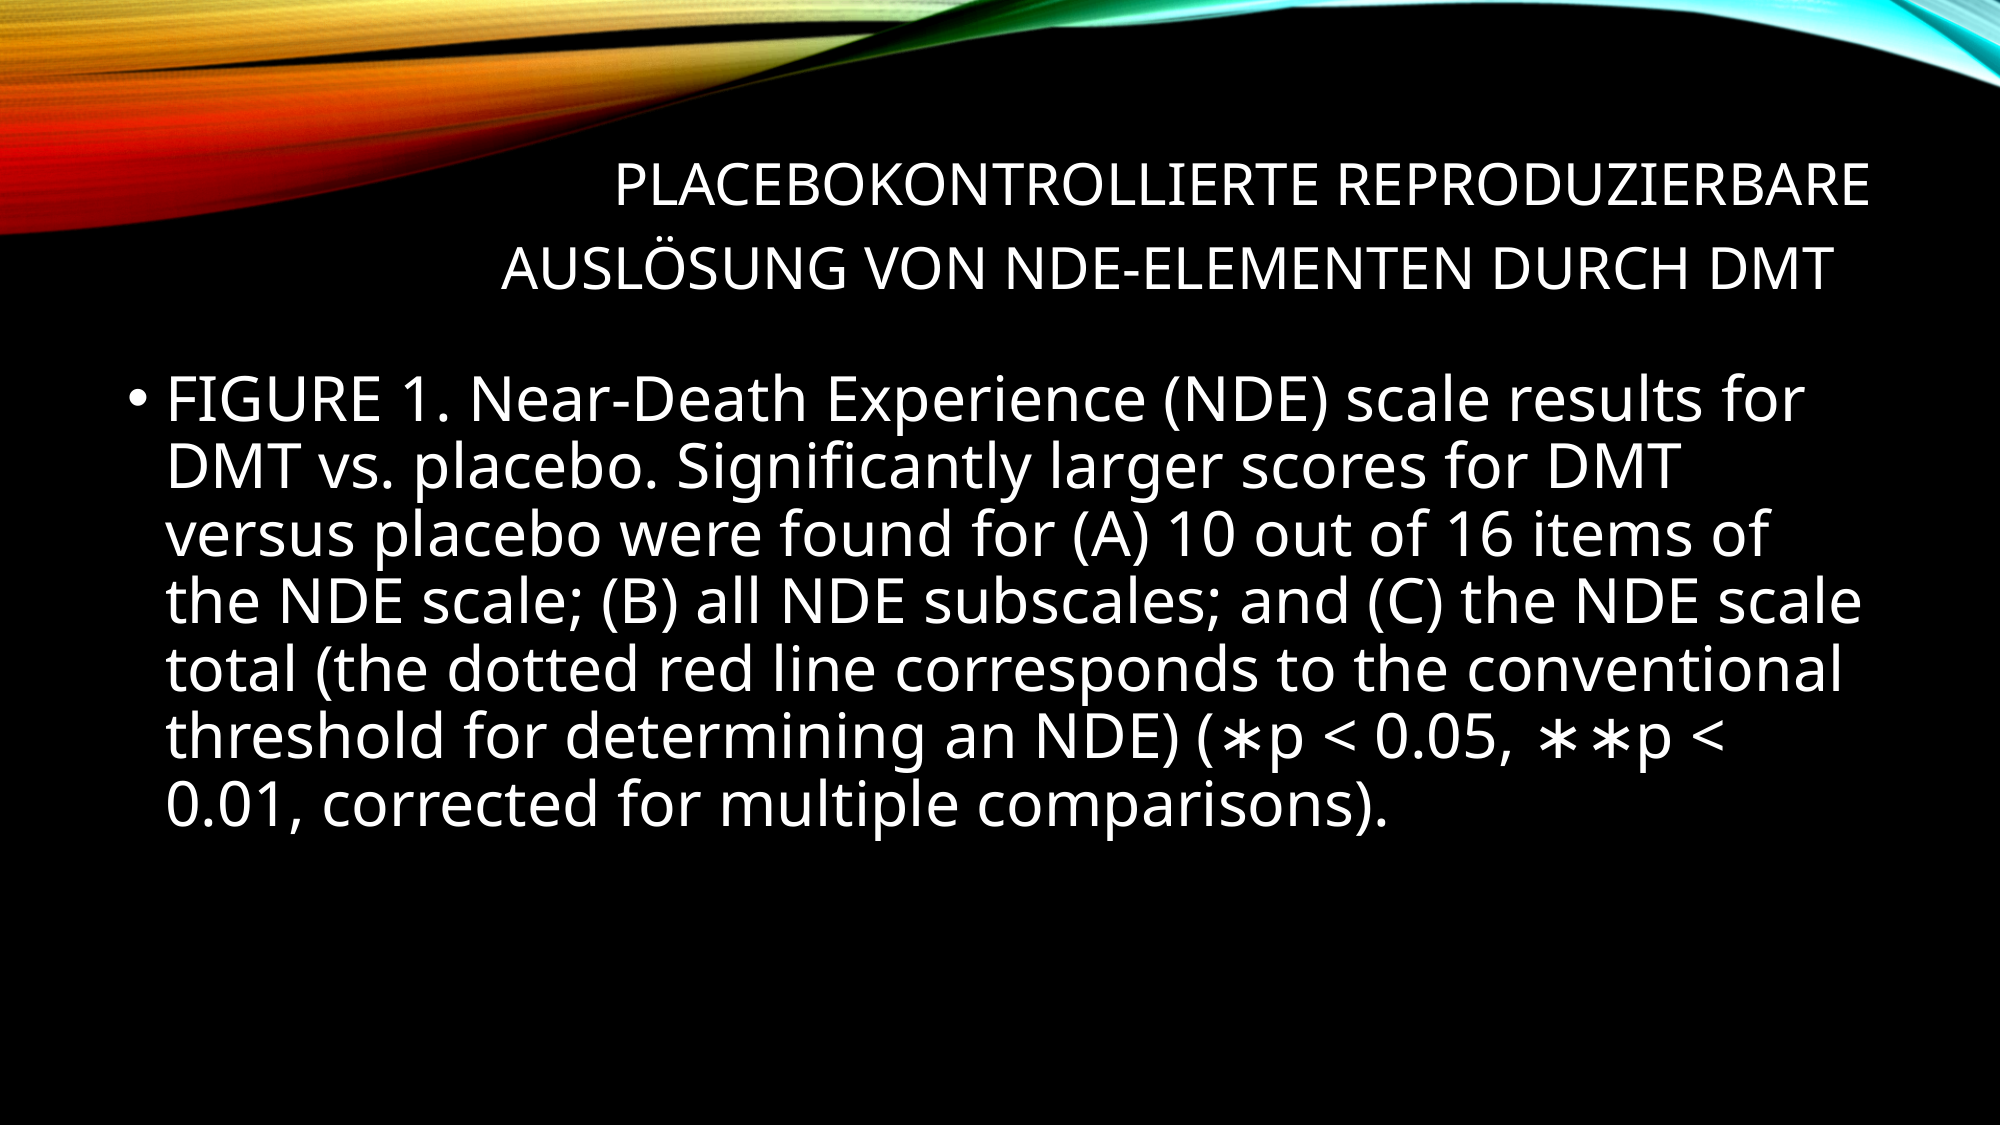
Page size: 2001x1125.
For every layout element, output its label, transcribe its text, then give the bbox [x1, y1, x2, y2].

picture [0, 0, 2000, 237]
list FIGURE 1. Near-Death Experience (NDE) scale results for DMT vs. placebo. Significantly larger scores for DMT versus placebo were found for (A) 10 out of 16 items of the NDE scale; (B) all NDE subscales; and (C) the NDE scale total (the dotted red line corresponds to the conventional threshold for determining an NDE) (∗p < 0.05, ∗∗p < 0.01, corrected for multiple comparisons). [112, 360, 1888, 1021]
title Placebokontrollierte Reproduzierbare Auslösung von NDE-Elementen durch DMT [474, 125, 1888, 338]
